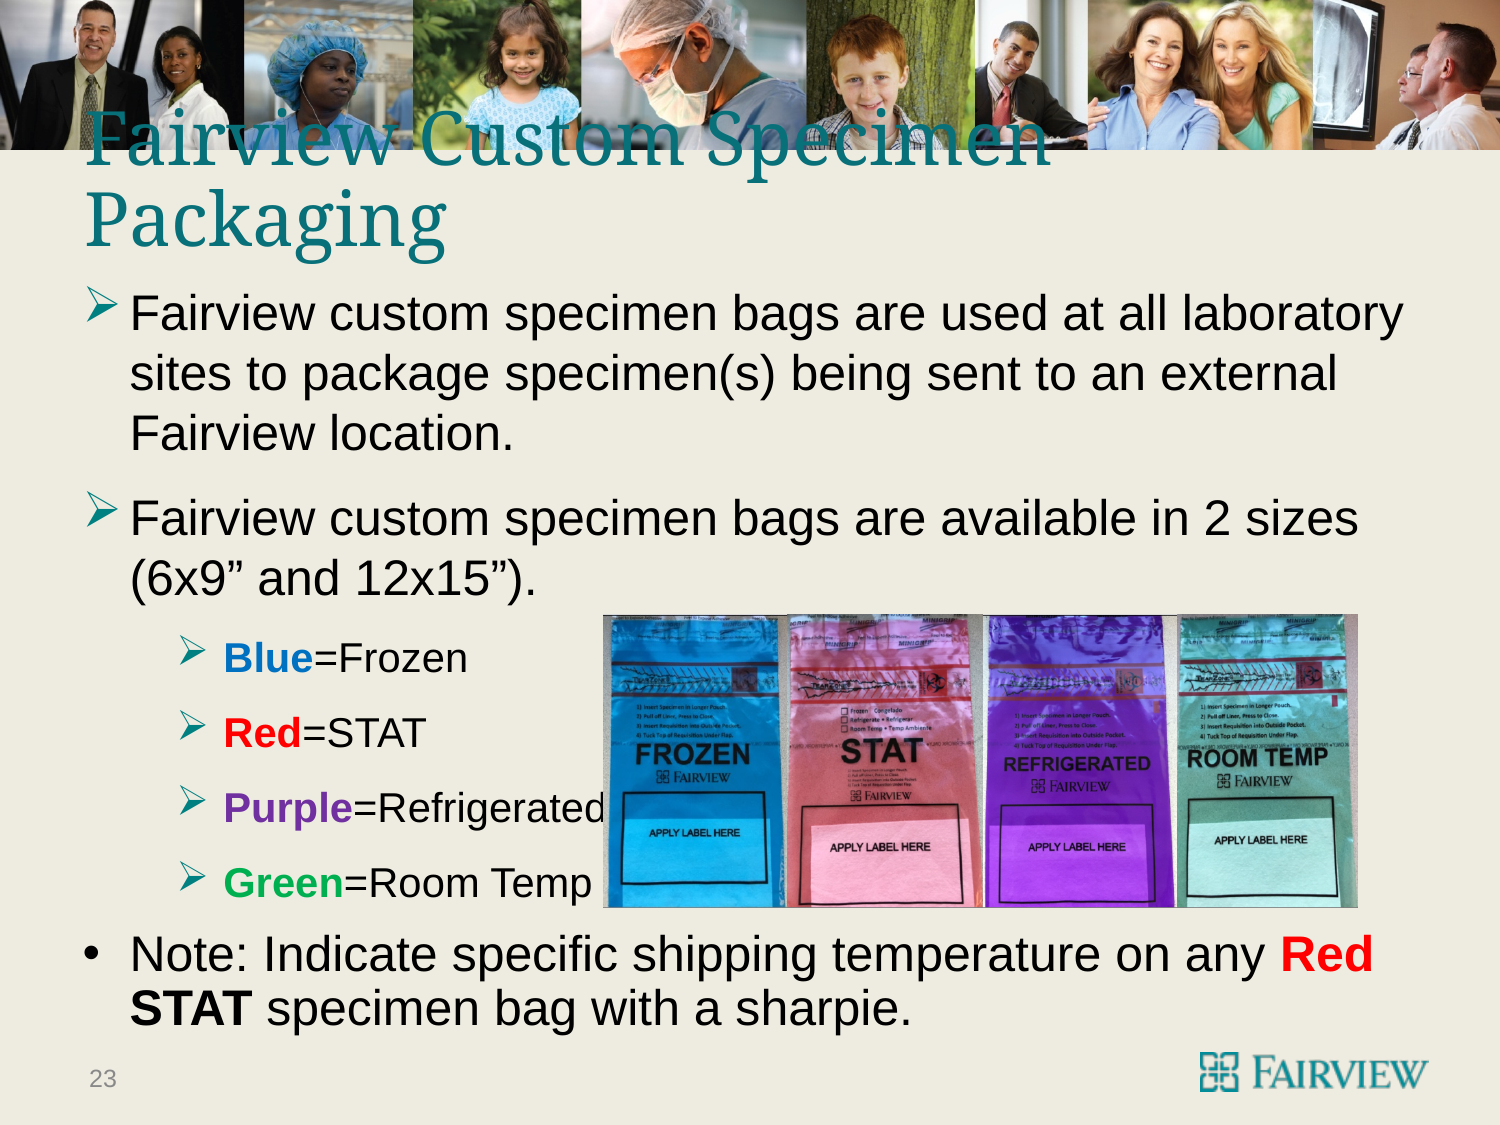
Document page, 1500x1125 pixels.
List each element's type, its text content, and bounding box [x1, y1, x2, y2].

picture [1200, 1052, 1429, 1092]
picture [603, 614, 1359, 909]
title Fairview Custom Specimen Packaging [74, 158, 1425, 264]
list Fairview custom specimen bags are used at all laboratory sites to package specimen(s) being sent to an external Fairview location. Fairview custom specimen bags are available in 2 sizes (6x9” and 12x15”). Blue=Frozen Red=STAT Purple=Refrigerated Green=Room Temp Note: Indicate specific shipping temperature on any Red STAT specimen bag with a sharpie. [73, 280, 1424, 1049]
slide_number 23 [74, 1047, 157, 1108]
picture [0, 0, 1500, 150]
